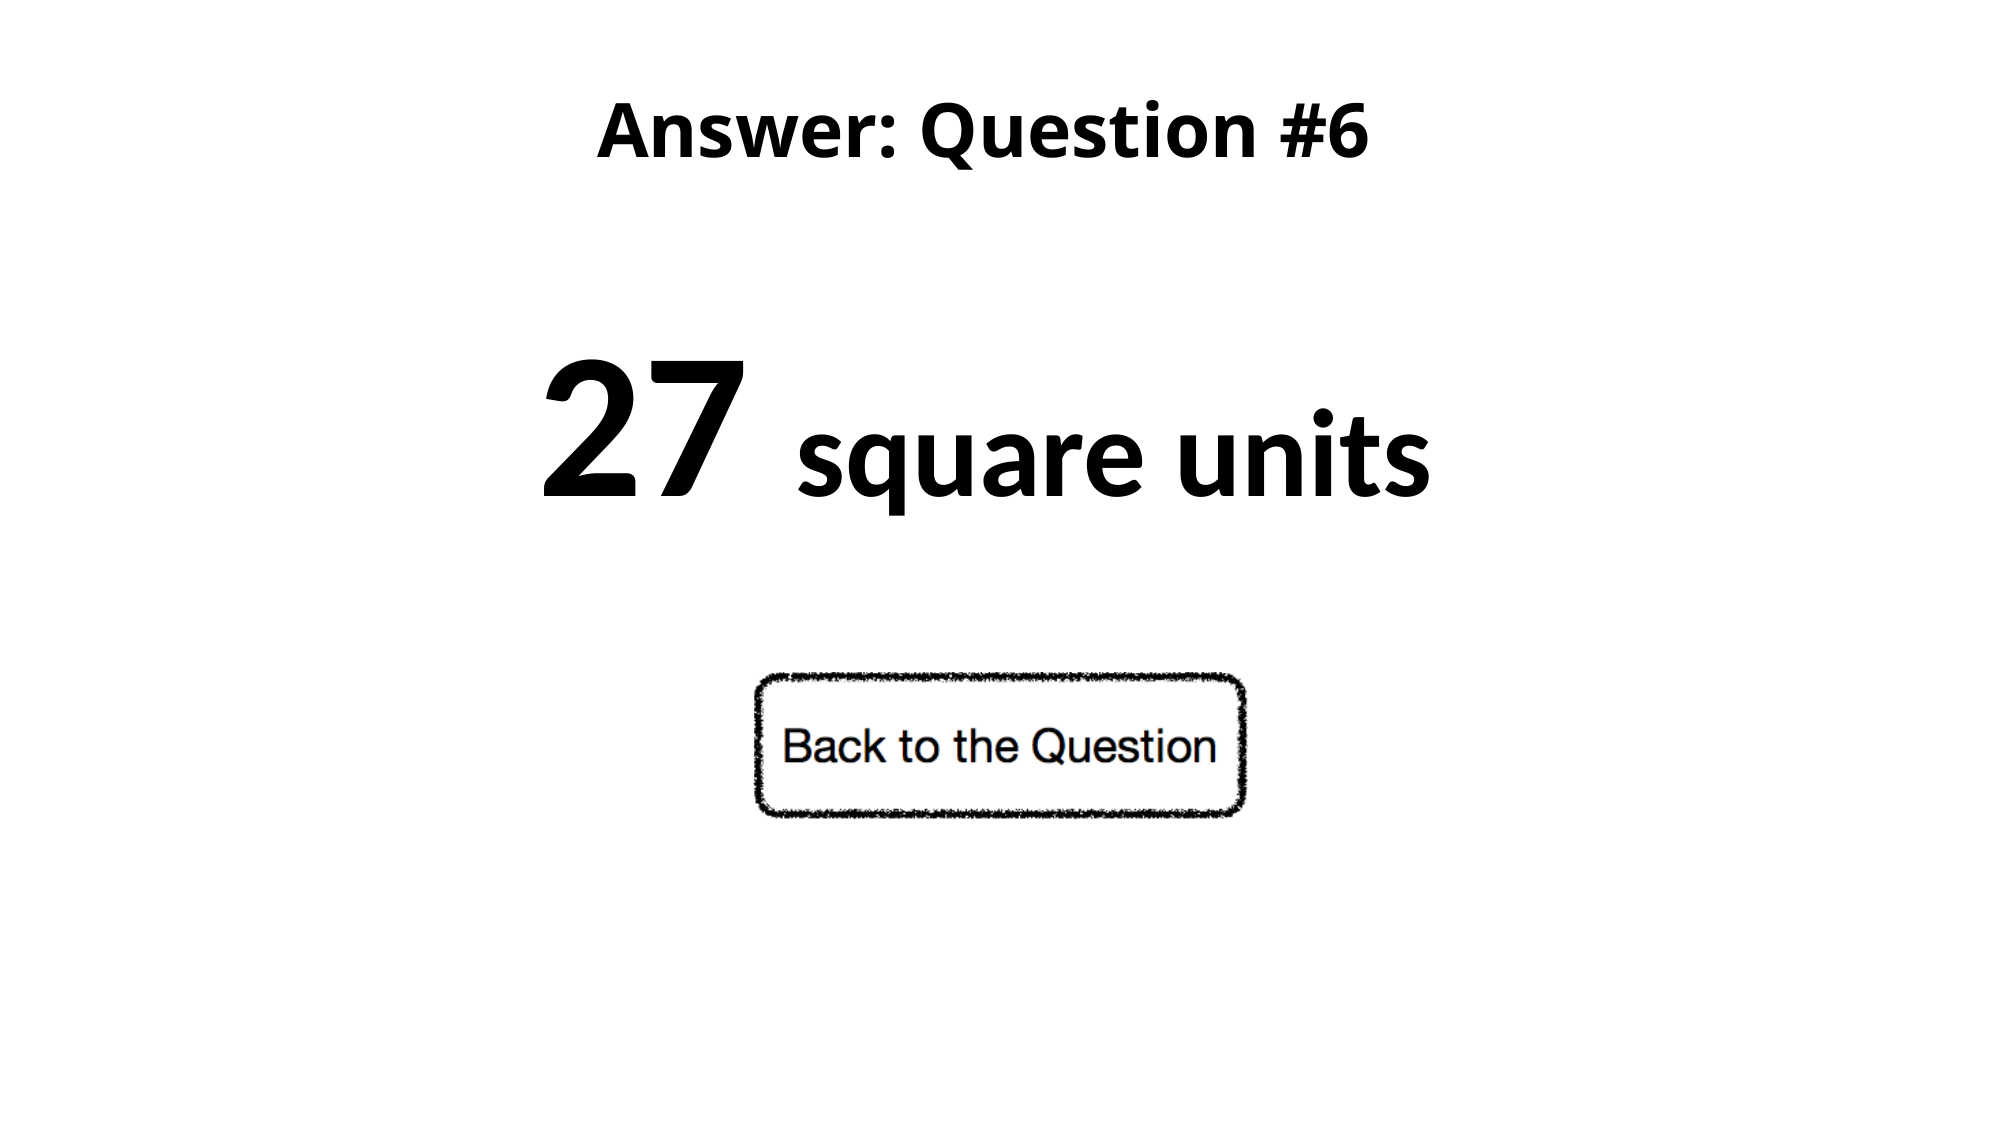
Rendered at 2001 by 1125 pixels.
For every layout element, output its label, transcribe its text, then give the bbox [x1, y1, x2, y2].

text_box 27 square units [236, 280, 1735, 546]
picture [753, 672, 1248, 820]
text_box Answer: Question #6 [234, 77, 1735, 189]
